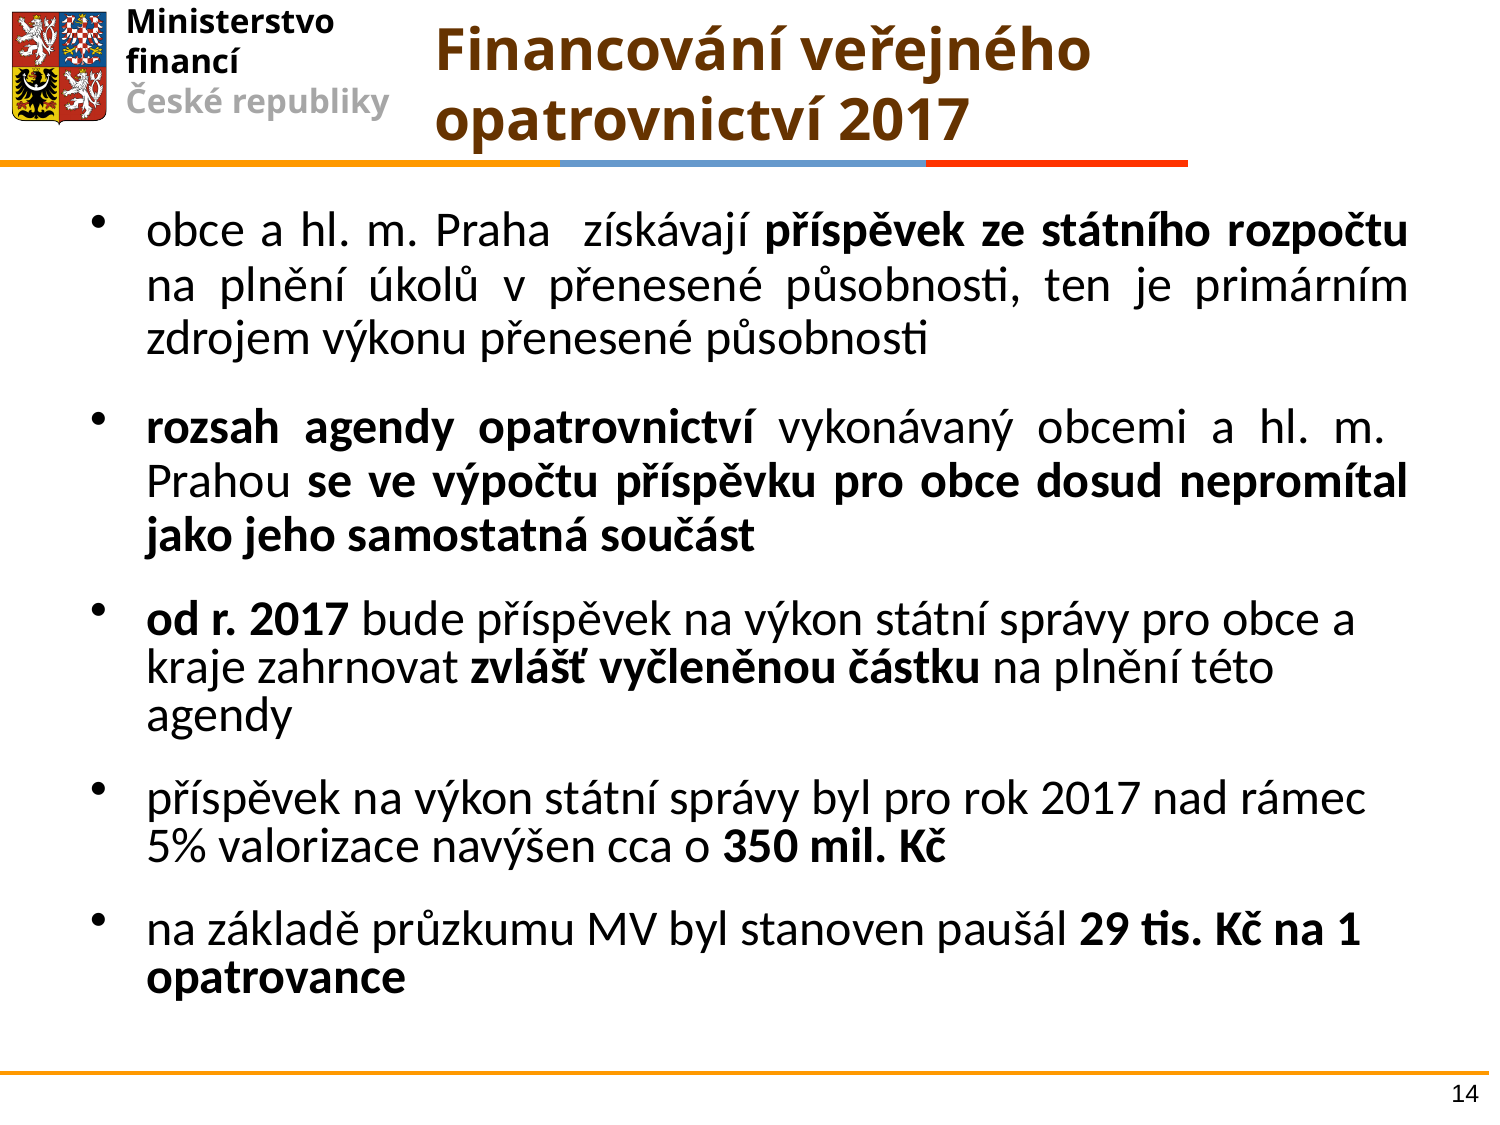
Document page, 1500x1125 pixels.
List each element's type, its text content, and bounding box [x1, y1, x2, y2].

list obce a hl. m. Praha získávají příspěvek ze státního rozpočtu na plnění úkolů v přenesené působnosti, ten je primárním zdrojem výkonu přenesené působnosti rozsah agendy opatrovnictví vykonávaný obcemi a hl. m. Prahou se ve výpočtu příspěvku pro obce dosud nepromítal jako jeho samostatná součást od r. 2017 bude příspěvek na výkon státní správy pro obce a kraje zahrnovat zvlášť vyčleněnou částku na plnění této agendy příspěvek na výkon státní správy byl pro rok 2017 nad rámec 5% valorizace navýšen cca o 350 mil. Kč na základě průzkumu MV byl stanoven paušál 29 tis. Kč na 1 opatrovance [75, 196, 1425, 1047]
picture [11, 11, 107, 126]
title Financování veřejného opatrovnictví 2017 [418, 0, 1500, 165]
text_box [0, 160, 1188, 167]
text_box 14 [1423, 1070, 1495, 1116]
